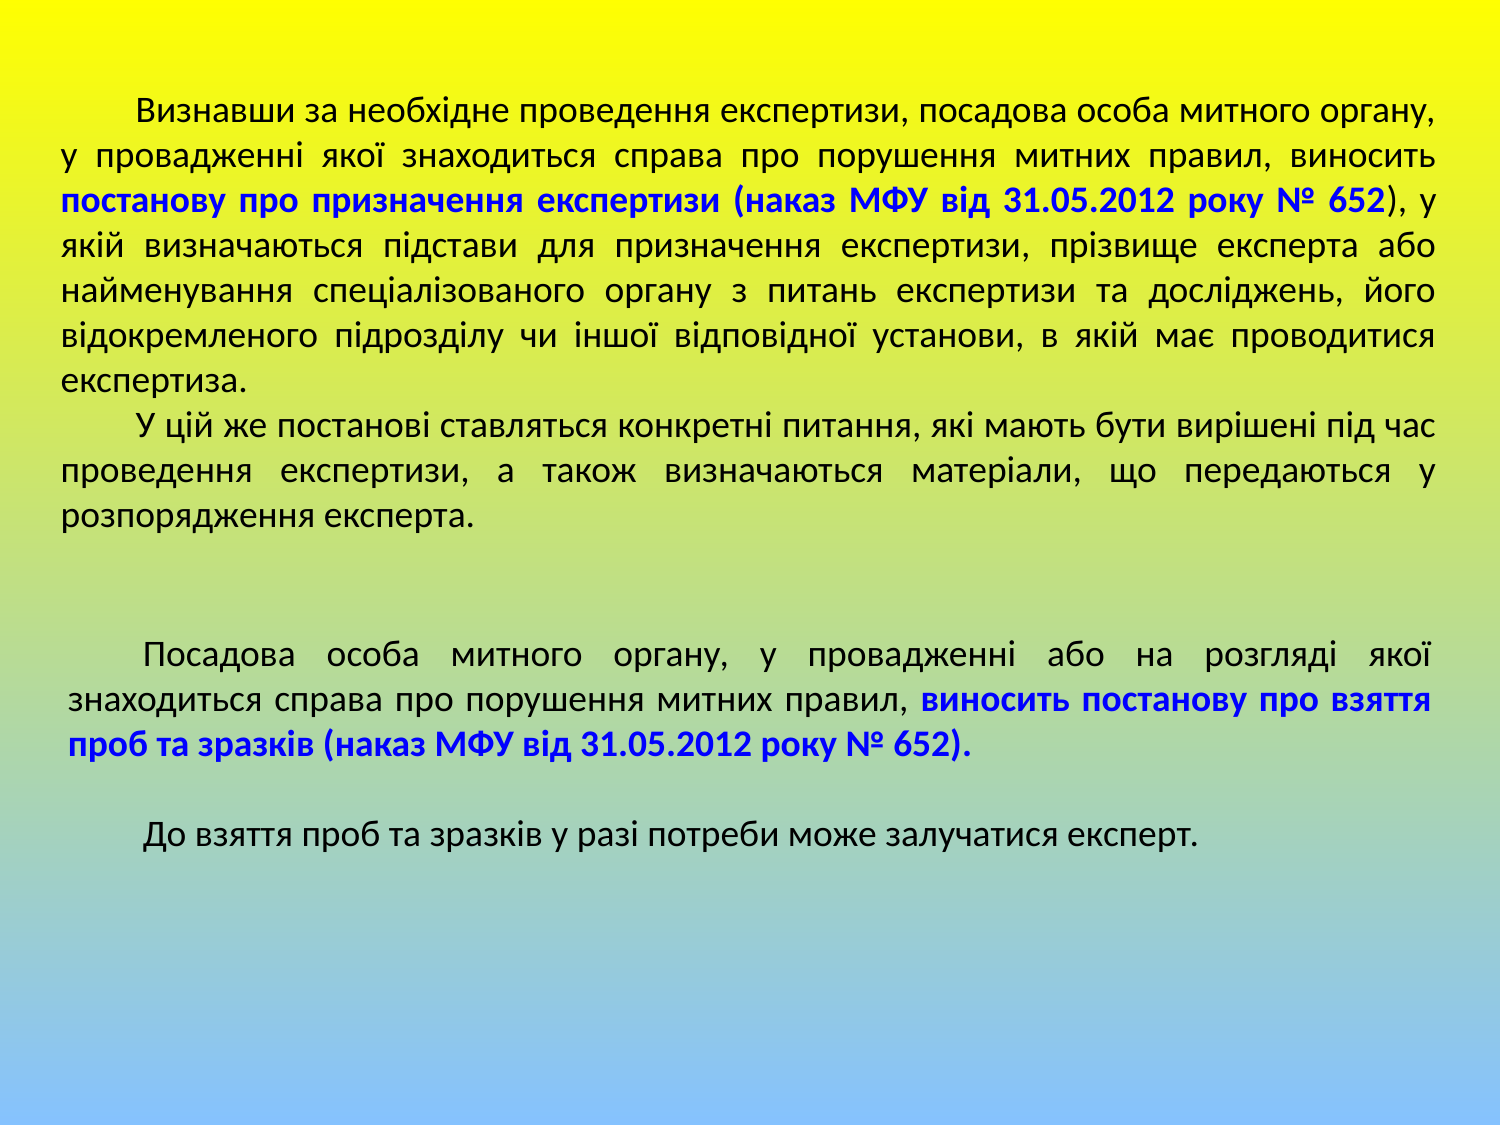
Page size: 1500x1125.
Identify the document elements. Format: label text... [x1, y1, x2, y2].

text_box Посадова особа митного органу, у провадженні або на розгляді якої знаходиться справа про порушення митних правил, виносить постанову про взяття проб та зразків (наказ МФУ від 31.05.2012 року № 652). До взяття проб та зразків у разі потреби може залучатися експерт. [53, 621, 1447, 907]
text_box Визнавши за необхідне проведення експертизи, посадова особа митного органу, у провадженні якої знаходиться справа про порушення митних правил, виносить постанову про призначення експертизи (наказ МФУ від 31.05.2012 року № 652), у якій визначаються підстави для призначення експертизи, прізвище експерта або найменування спеціалізованого органу з питань експертизи та досліджень, його відокремленого підрозділу чи іншої відповідної установи, в якій має проводитися експертиза. У цій же постанові ставляться конкретні питання, які мають бути вирішені під час проведення експертизи, а також визначаються матеріали, що передаються у розпорядження експерта. [45, 78, 1452, 543]
